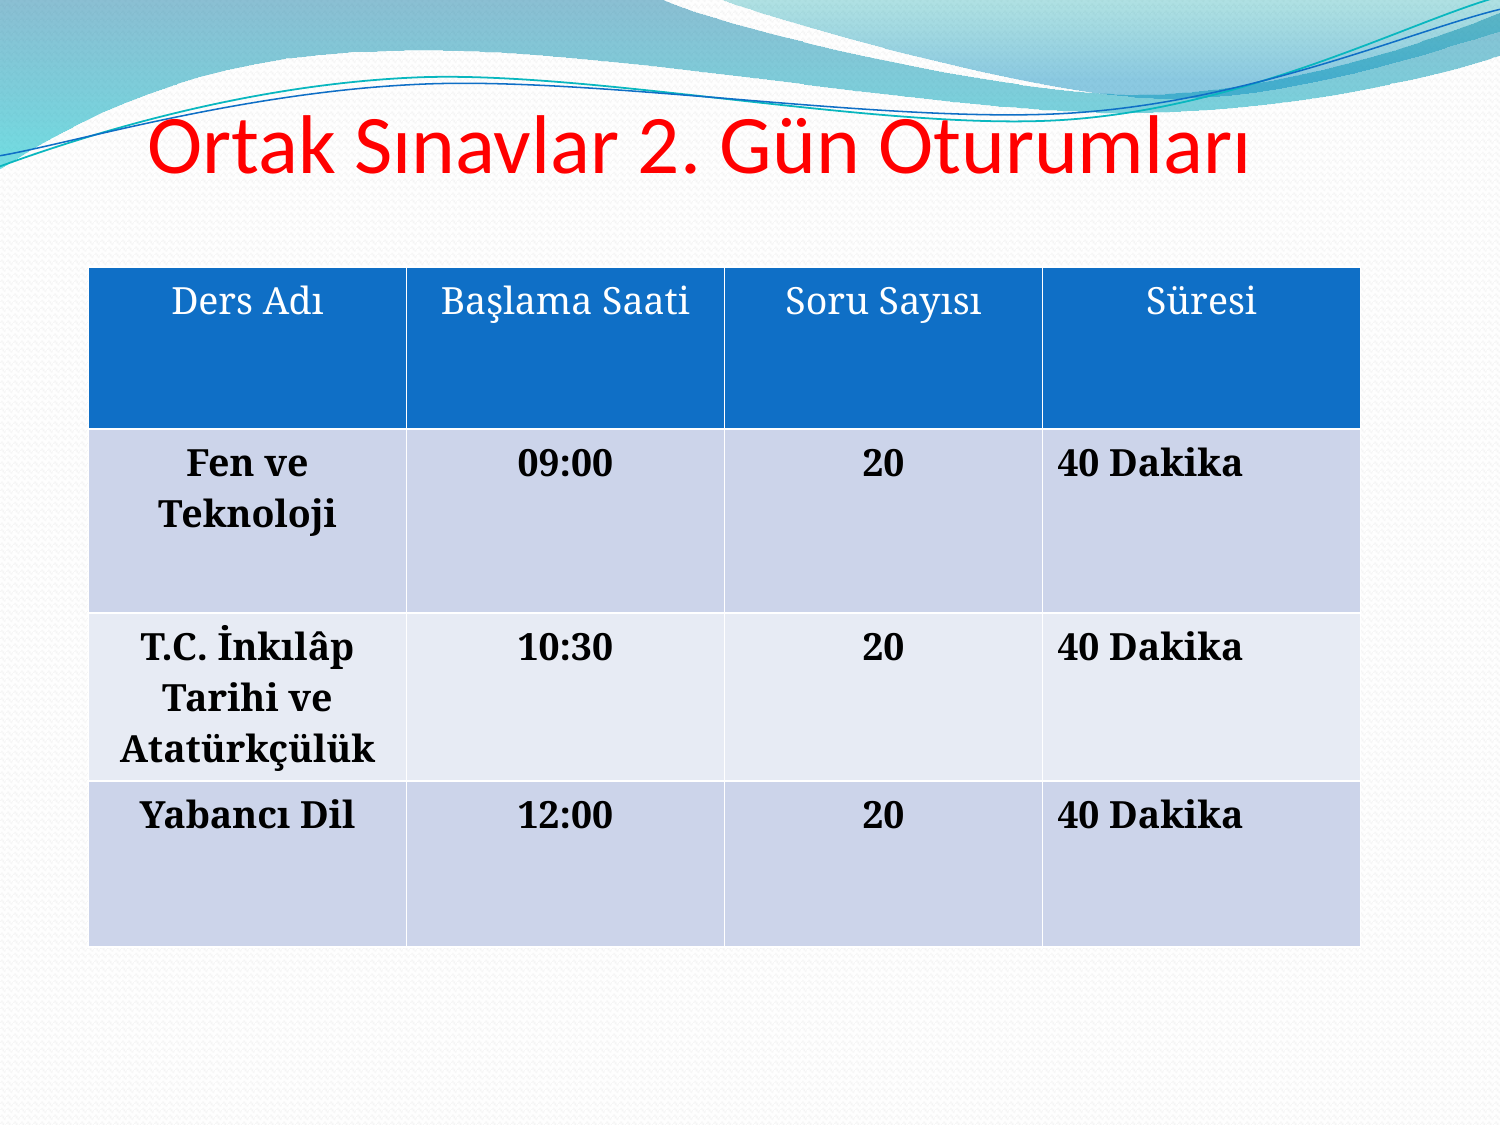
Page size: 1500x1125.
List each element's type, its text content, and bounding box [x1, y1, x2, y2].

table_header Ders Adı [89, 268, 406, 428]
table_cell 20 [725, 430, 1042, 612]
table_header Başlama Saati [407, 268, 724, 428]
table_cell 20 [725, 782, 1042, 946]
table_cell 40 Dakika [1043, 430, 1360, 612]
table_cell Fen ve Teknoloji [89, 430, 406, 612]
table_cell 12:00 [407, 782, 724, 946]
table_cell 40 Dakika [1043, 614, 1360, 780]
table_cell 20 [725, 614, 1042, 780]
table_cell 40 Dakika [1043, 782, 1360, 946]
table_header Soru Sayısı [725, 268, 1042, 428]
table_cell 10:30 [407, 614, 724, 780]
table_cell T.C. İnkılâp Tarihi ve Atatürkçülük [89, 614, 406, 780]
table_header Süresi [1043, 268, 1360, 428]
title Ortak Sınavlar 2. Gün Oturumları [147, 3, 1336, 191]
table_cell 09:00 [407, 430, 724, 612]
table_cell Yabancı Dil [89, 782, 406, 946]
